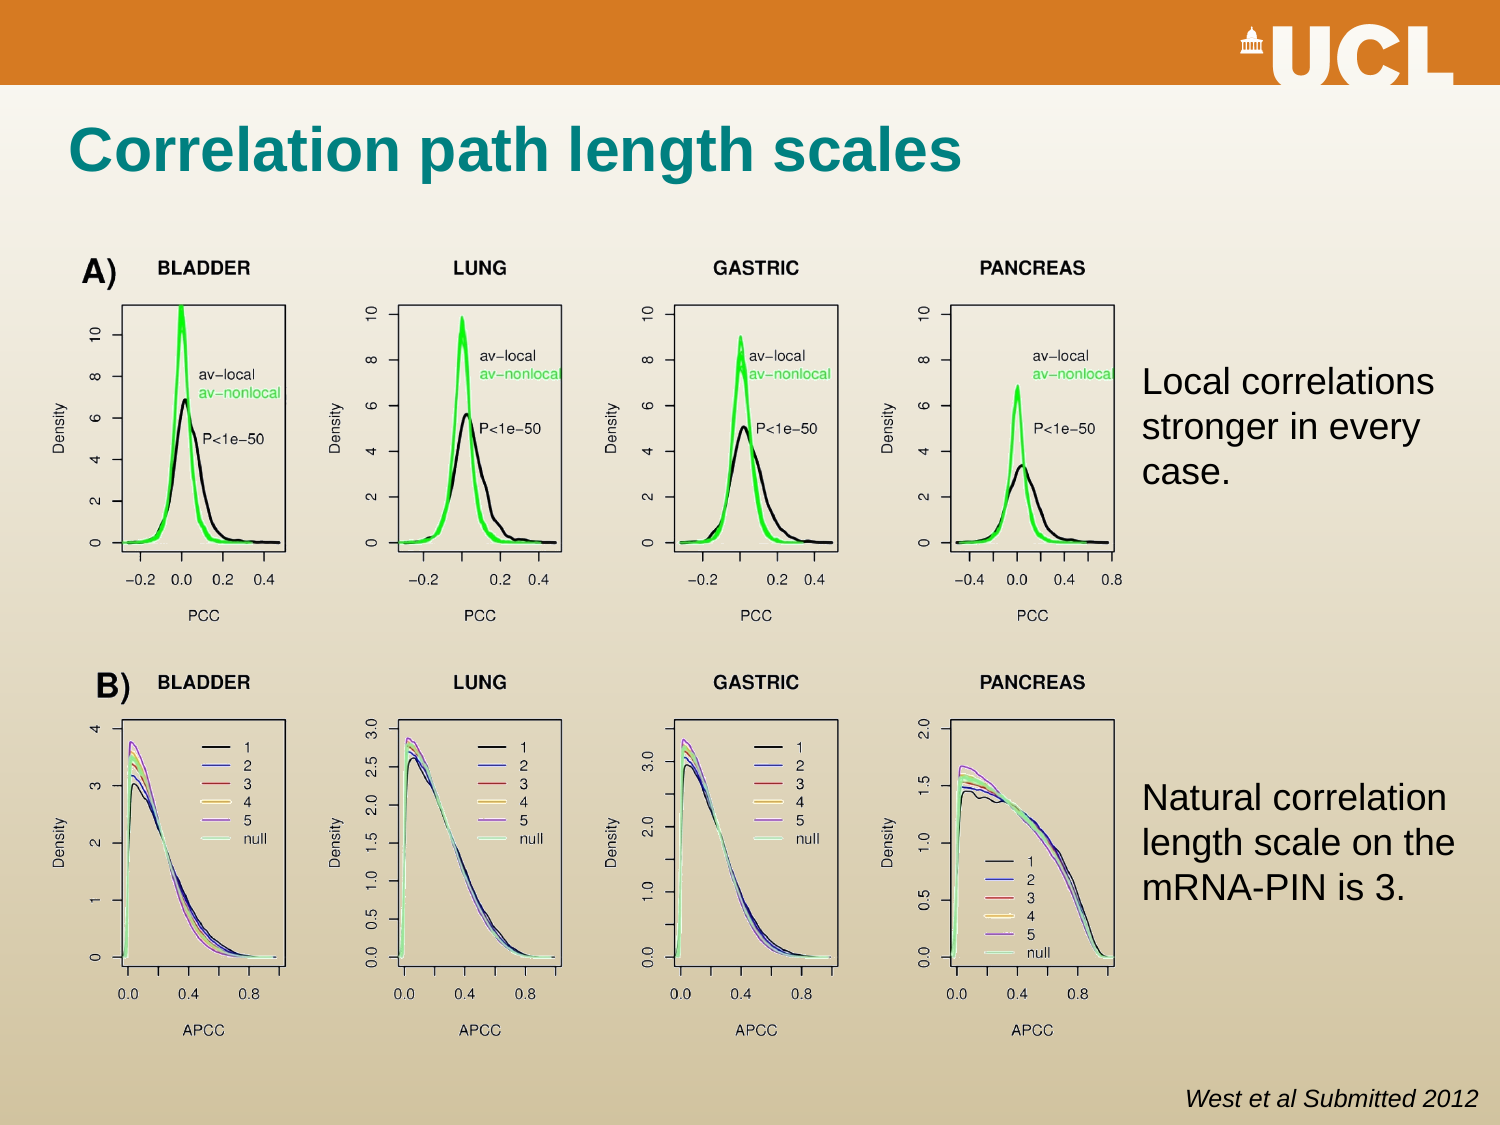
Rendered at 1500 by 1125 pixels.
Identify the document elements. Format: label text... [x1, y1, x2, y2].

text_box Local correlations stronger in every case. [1156, 349, 1500, 500]
title Correlation path length scales [54, 101, 1447, 193]
text_box Natural correlation length scale on the mRNA-PIN is 3. [1156, 765, 1500, 916]
text_box West et al Submitted 2012 [1169, 1074, 1495, 1120]
picture [0, 0, 1500, 85]
picture [47, 230, 1152, 1059]
